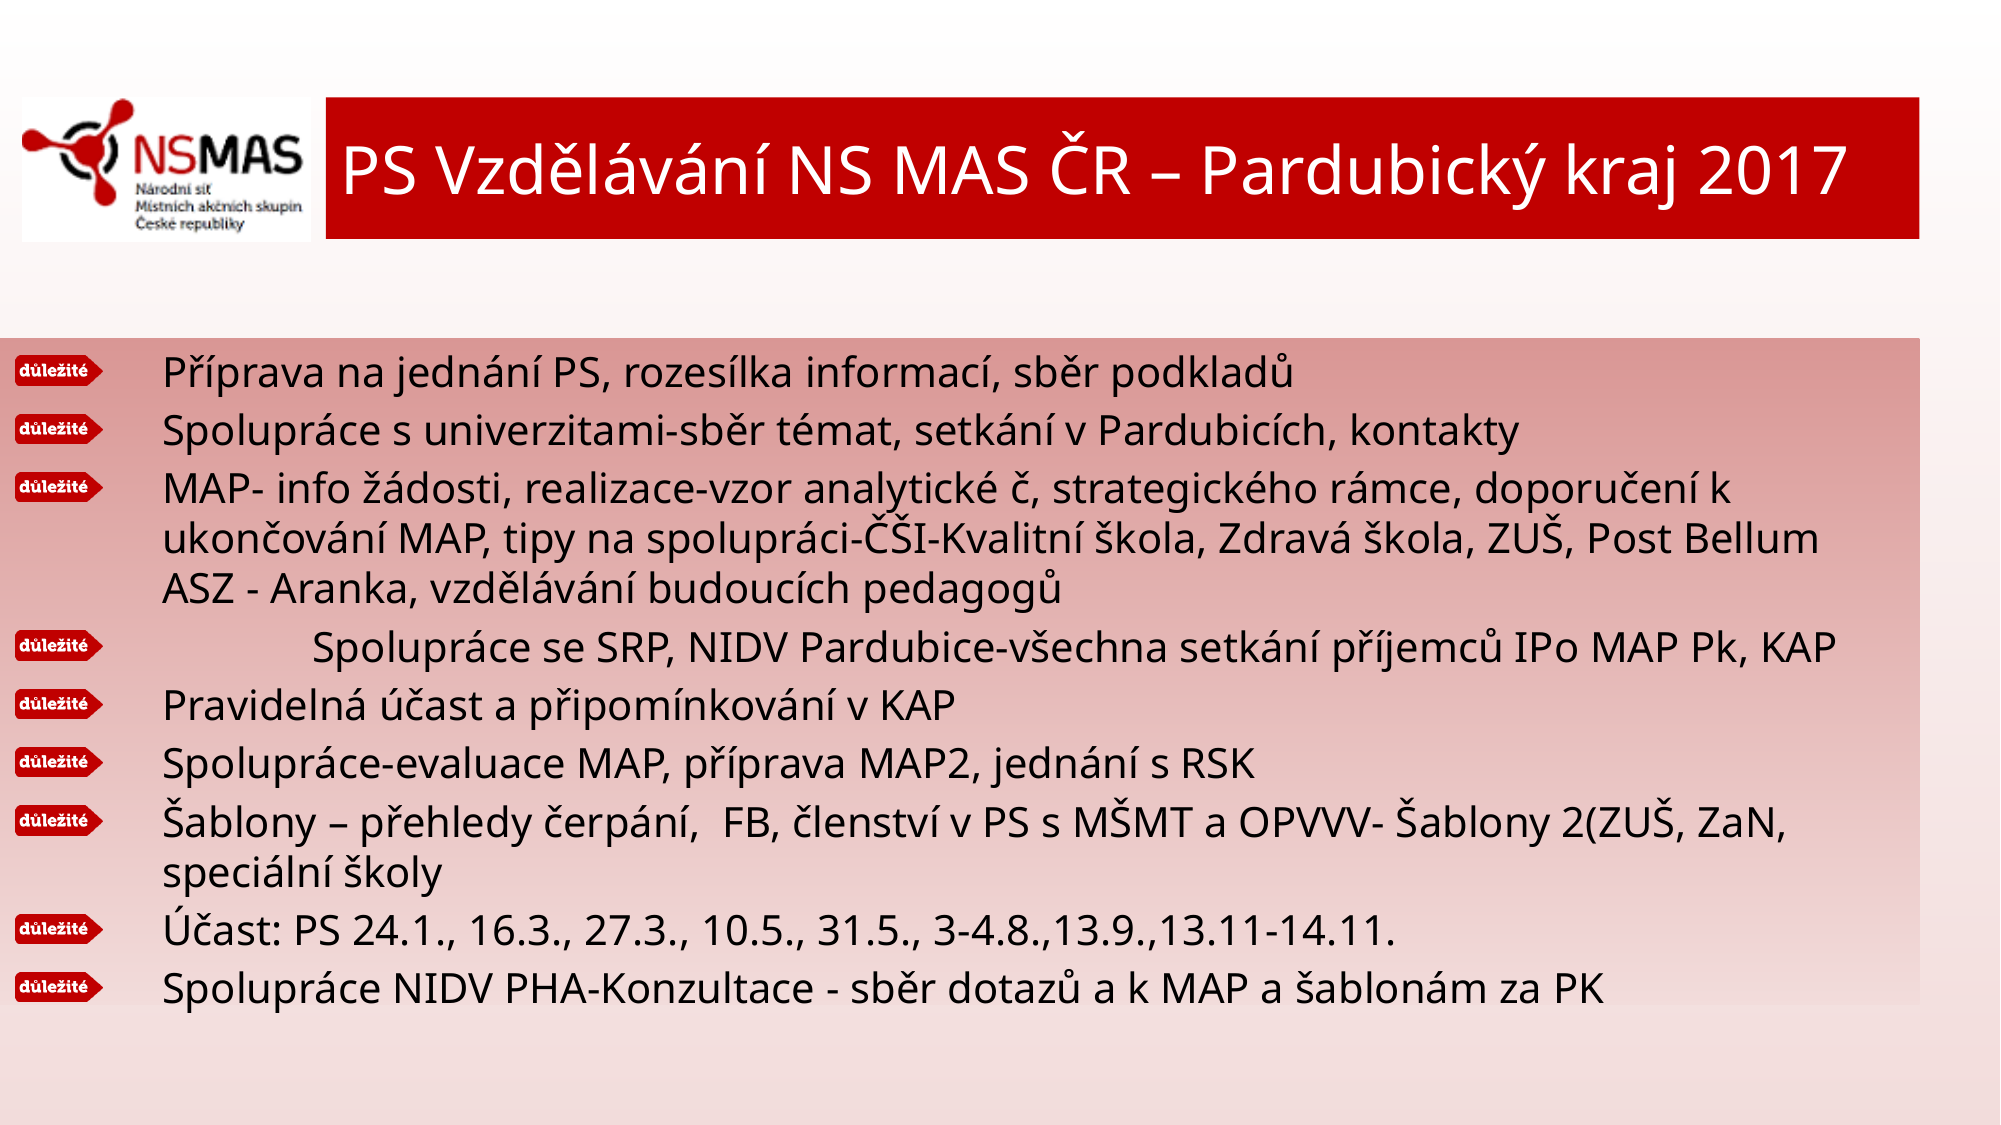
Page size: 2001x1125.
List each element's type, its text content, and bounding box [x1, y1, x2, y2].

picture [15, 747, 103, 777]
picture [15, 689, 103, 719]
picture [15, 972, 103, 1002]
picture [15, 472, 103, 502]
picture [22, 96, 311, 243]
picture [15, 805, 103, 836]
list Příprava na jednání PS, rozesílka informací, sběr podkladů Spolupráce s univerzitami-sběr témat, setkání v Pardubicích, kontakty MAP- info žádosti, realizace-vzor analytické č, strategického rámce, doporučení k ukončování MAP, tipy na spolupráci-ČŠI-Kvalitní škola, Zdravá škola, ZUŠ, Post Bellum ASZ - Aranka, vzdělávání budoucích pedagogů Spolupráce se SRP, NIDV Pardubice-všechna setkání příjemců IPo MAP Pk, KAP Pravidelná účast a připomínkování v KAP Spolupráce-evaluace MAP, příprava MAP2, jednání s RSK Šablony – přehledy čerpání, FB, členství v PS s MŠMT a OPVVV- Šablony 2(ZUŠ, ZaN, speciální školy Účast: PS 24.1., 16.3., 27.3., 10.5., 31.5., 3-4.8.,13.9.,13.11-14.11. Spolupráce NIDV PHA-Konzultace - sběr dotazů a k MAP a šablonám za PK [0, 338, 1920, 1005]
picture [15, 414, 103, 444]
picture [15, 355, 103, 386]
picture [15, 914, 103, 944]
title PS Vzdělávání NS MAS ČR – Pardubický kraj 2017 [325, 97, 1920, 239]
picture [15, 630, 103, 661]
